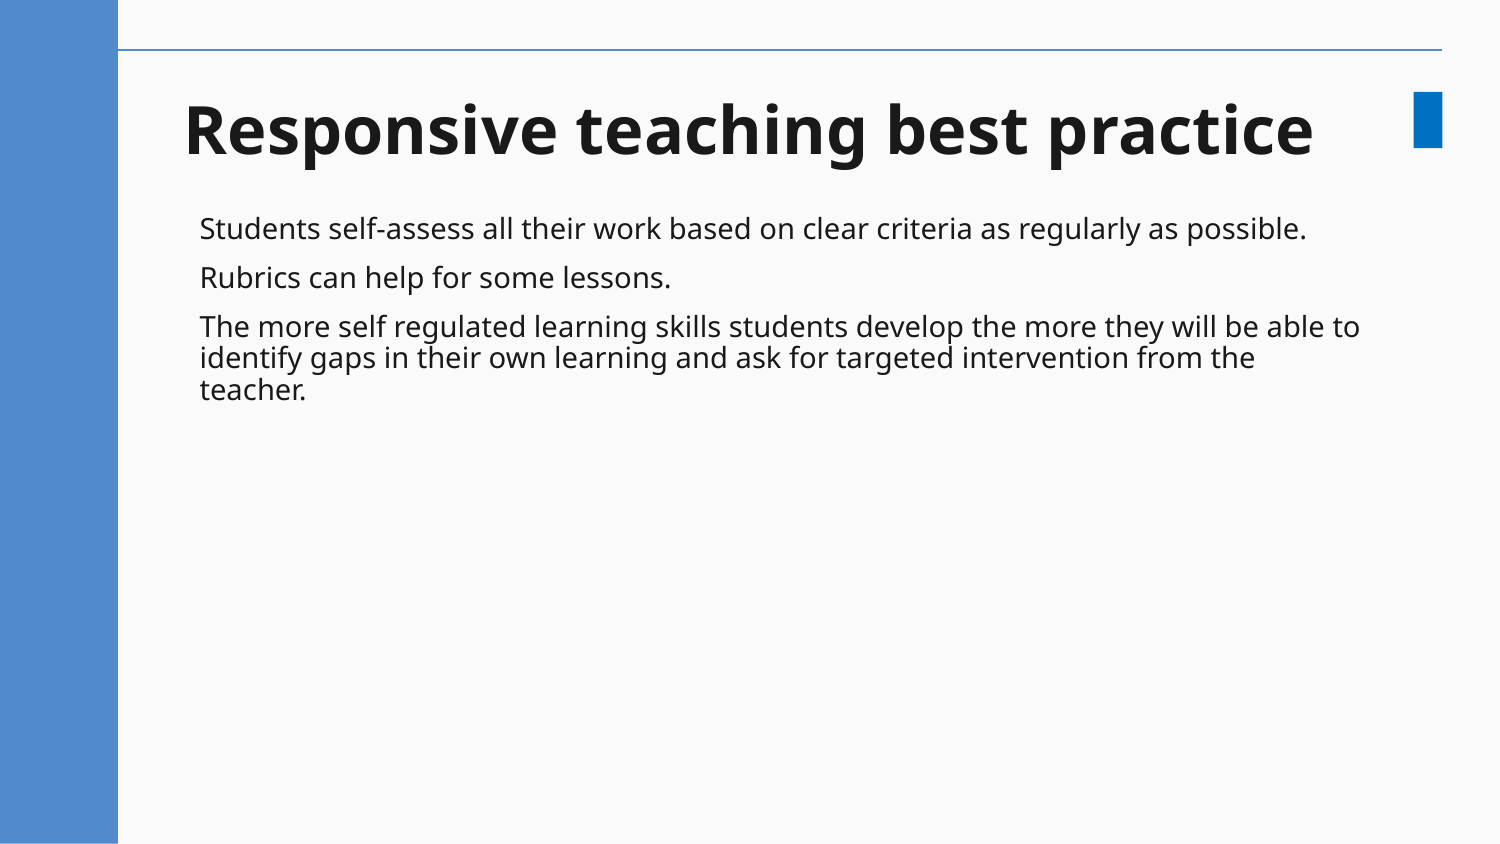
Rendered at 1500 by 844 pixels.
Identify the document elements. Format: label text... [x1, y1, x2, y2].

list Students self-assess all their work based on clear criteria as regularly as possible. Rubrics can help for some lessons. The more self regulated learning skills students develop the more they will be able to identify gaps in their own learning and ask for targeted intervention from the teacher. [184, 199, 1382, 760]
title Responsive teaching best practice [118, 72, 1382, 167]
